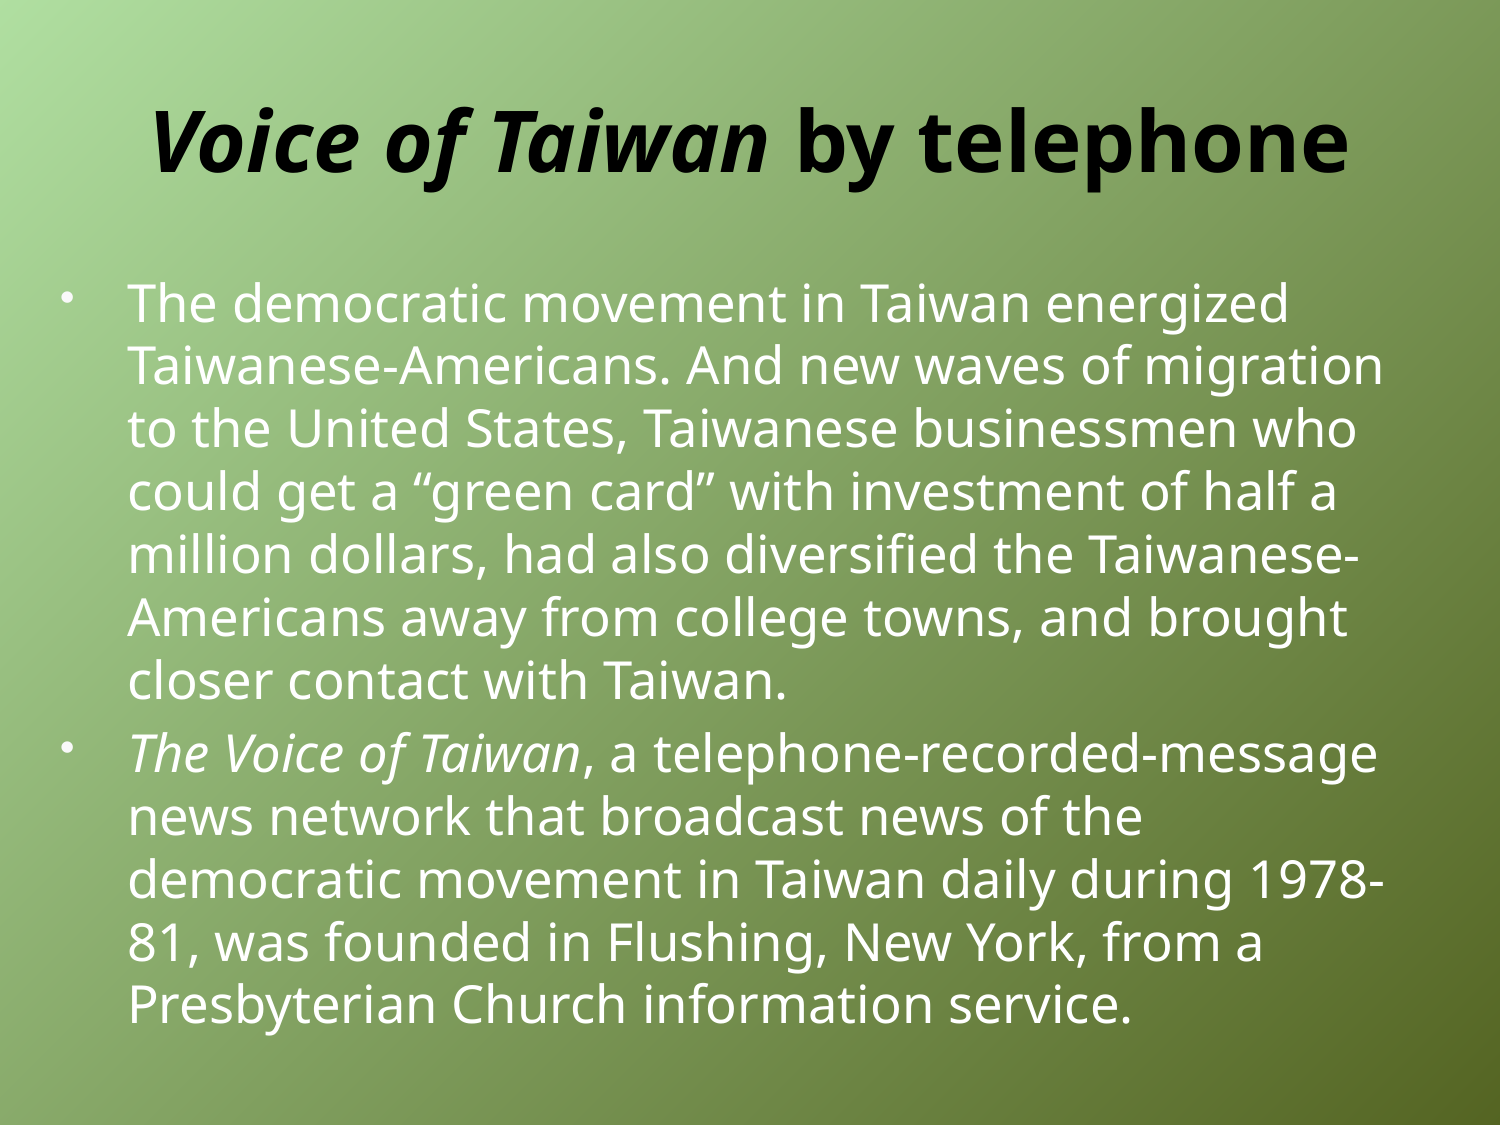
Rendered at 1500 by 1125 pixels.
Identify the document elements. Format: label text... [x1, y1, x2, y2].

title Voice of Taiwan by telephone [75, 45, 1425, 233]
list The democratic movement in Taiwan energized Taiwanese-Americans. And new waves of migration to the United States, Taiwanese businessmen who could get a “green card” with investment of half a million dollars, had also diversified the Taiwanese-Americans away from college towns, and brought closer contact with Taiwan. The Voice of Taiwan, a telephone-recorded-message news network that broadcast news of the democratic movement in Taiwan daily during 1978-81, was founded in Flushing, New York, from a Presbyterian Church information service. [24, 262, 1425, 1088]
